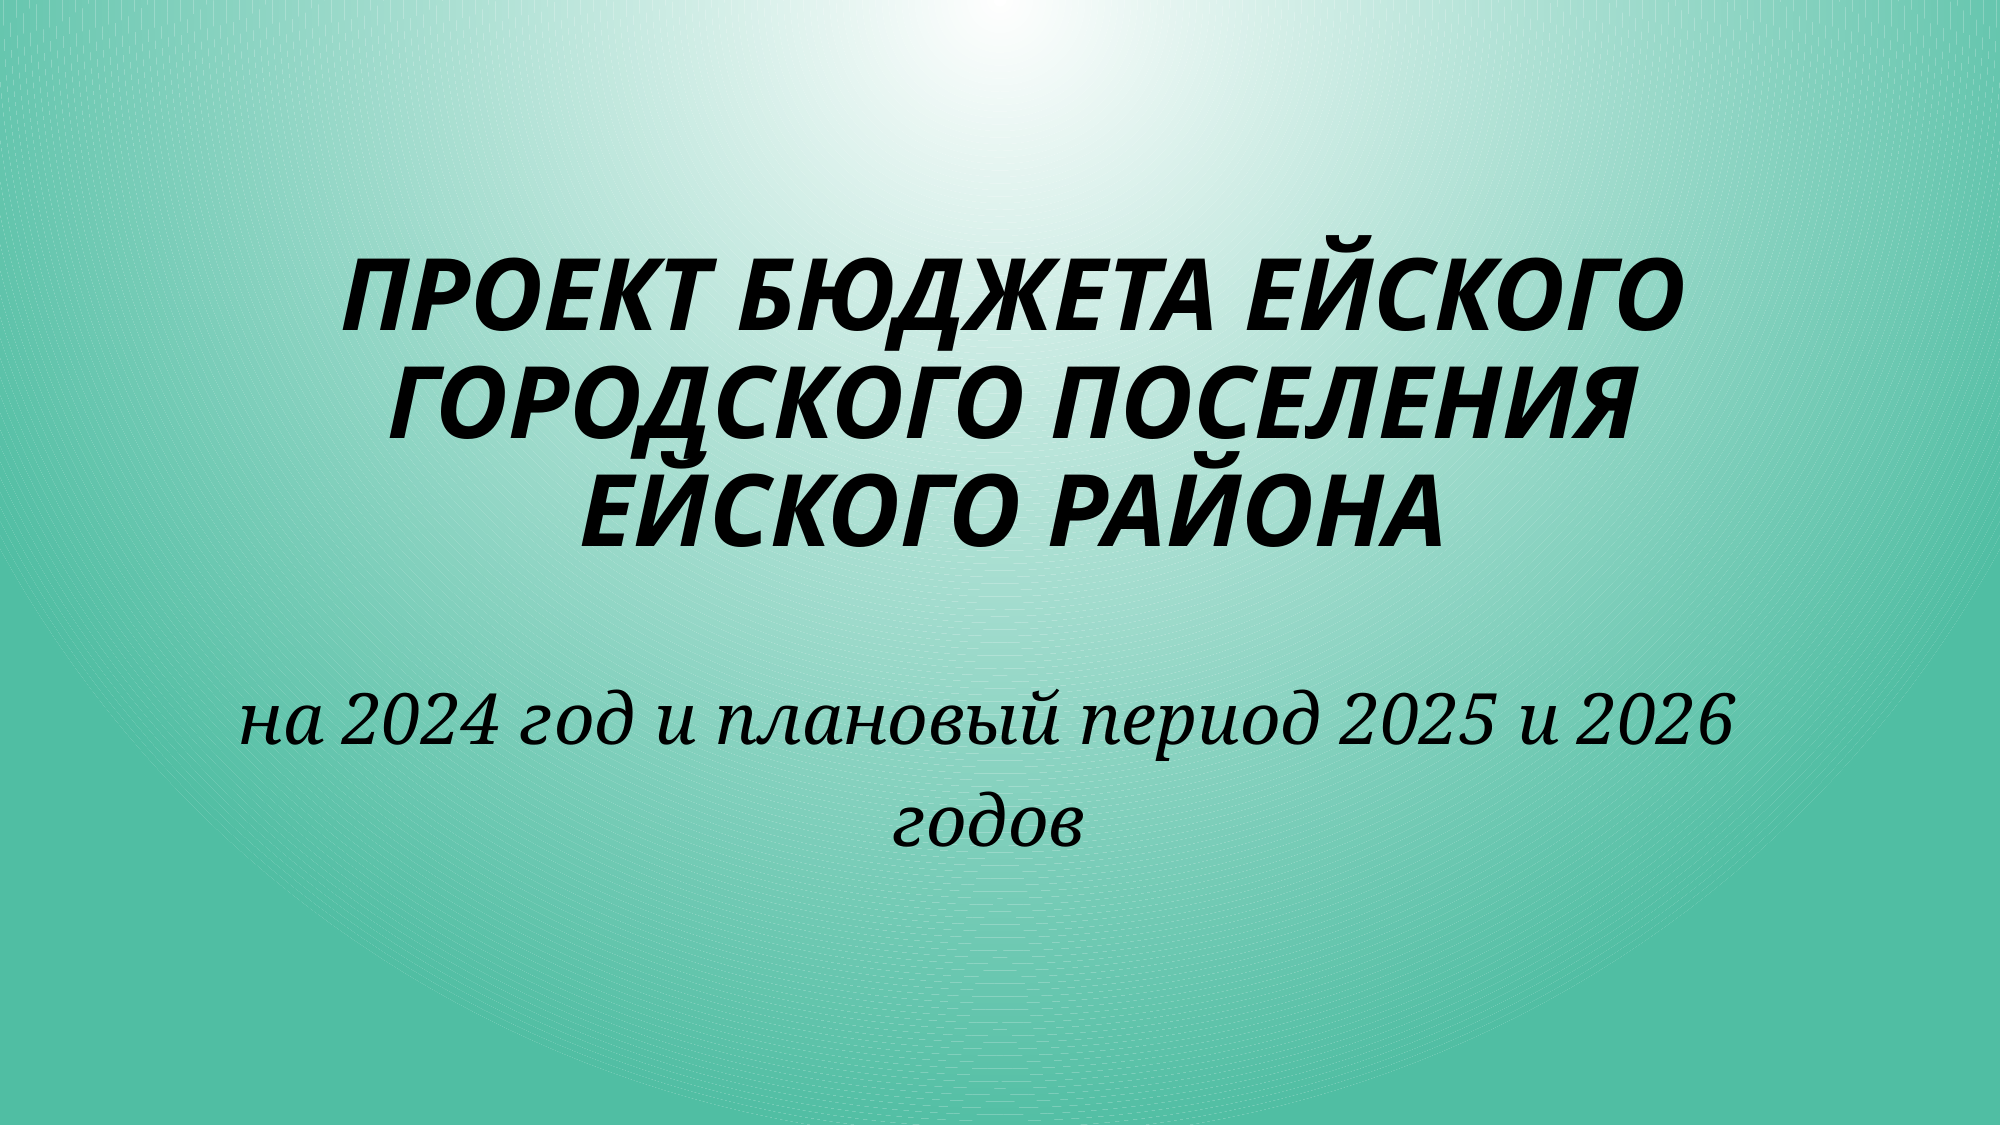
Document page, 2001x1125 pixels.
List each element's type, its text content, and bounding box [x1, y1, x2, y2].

title Проект бюджета ейского городского поселения ейского района [178, 49, 1850, 576]
subtitle на 2024 год и плановый период 2025 и 2026 годов [178, 649, 1799, 863]
